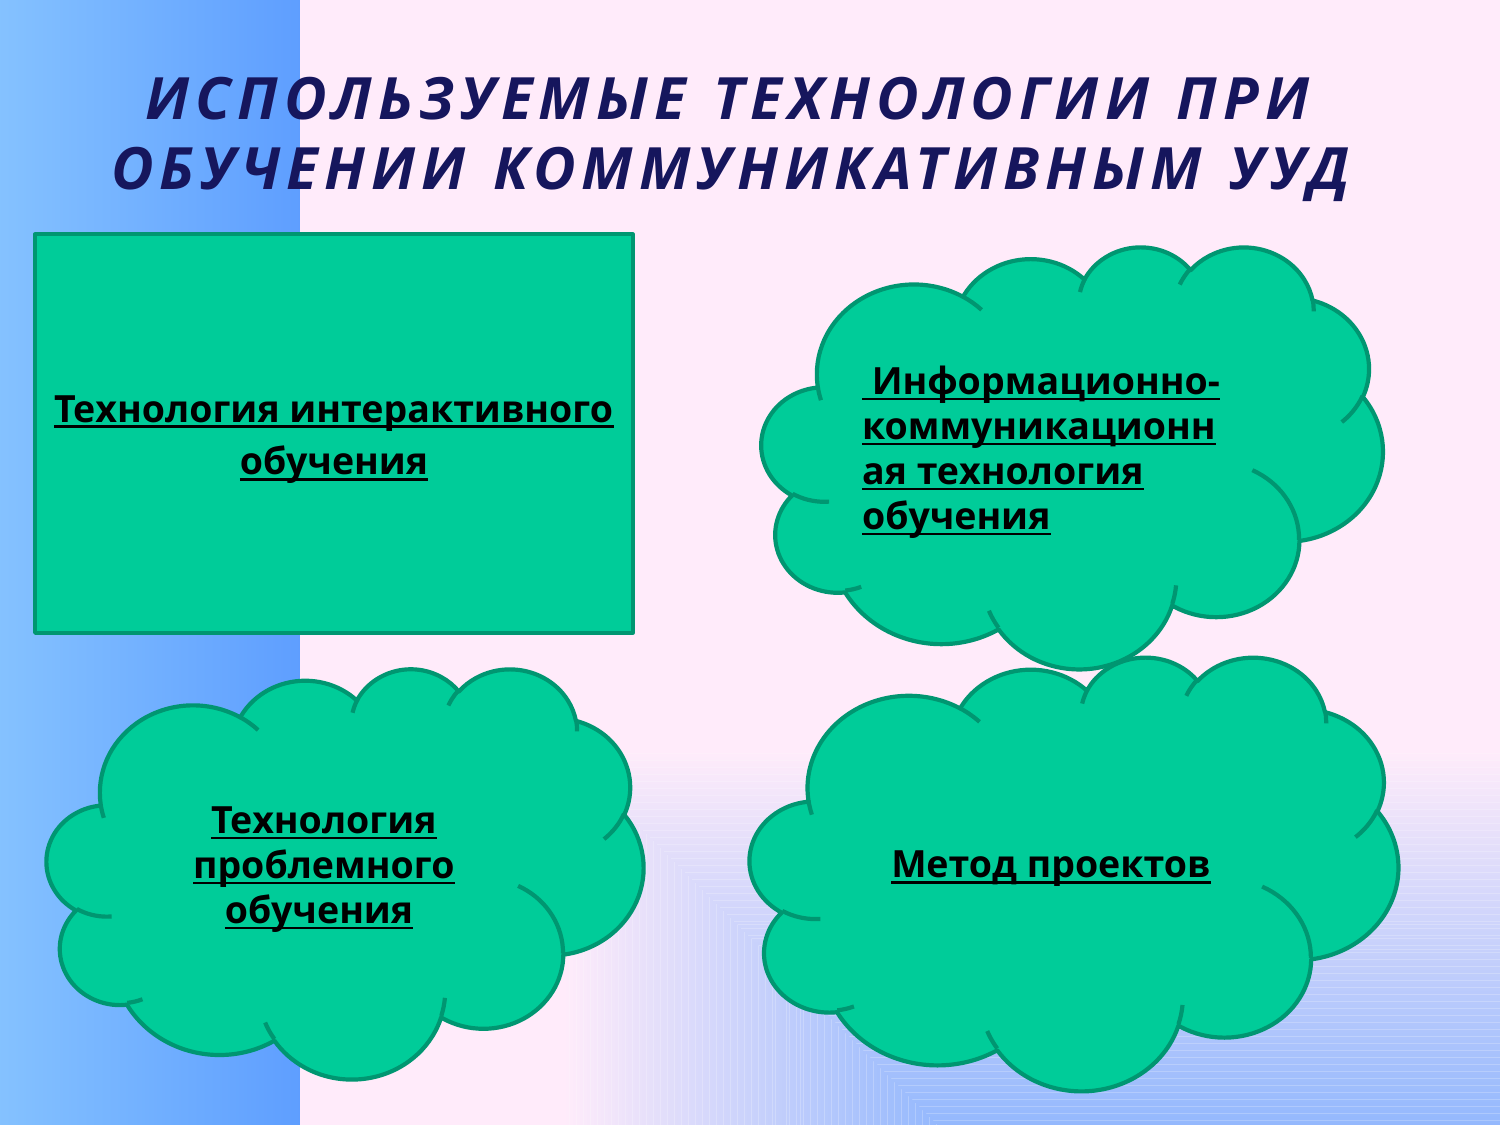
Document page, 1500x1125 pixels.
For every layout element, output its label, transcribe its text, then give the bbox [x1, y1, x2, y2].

text_box Метод проектов [747, 655, 1401, 1094]
text_box Информационно-коммуникационная технология обучения [759, 245, 1386, 672]
text_box Технология проблемного обучения [44, 667, 646, 1082]
list Технология интерактивного обучения [33, 232, 635, 635]
title Используемые технологии при обучении коммуникативным УУД [0, 37, 1463, 225]
